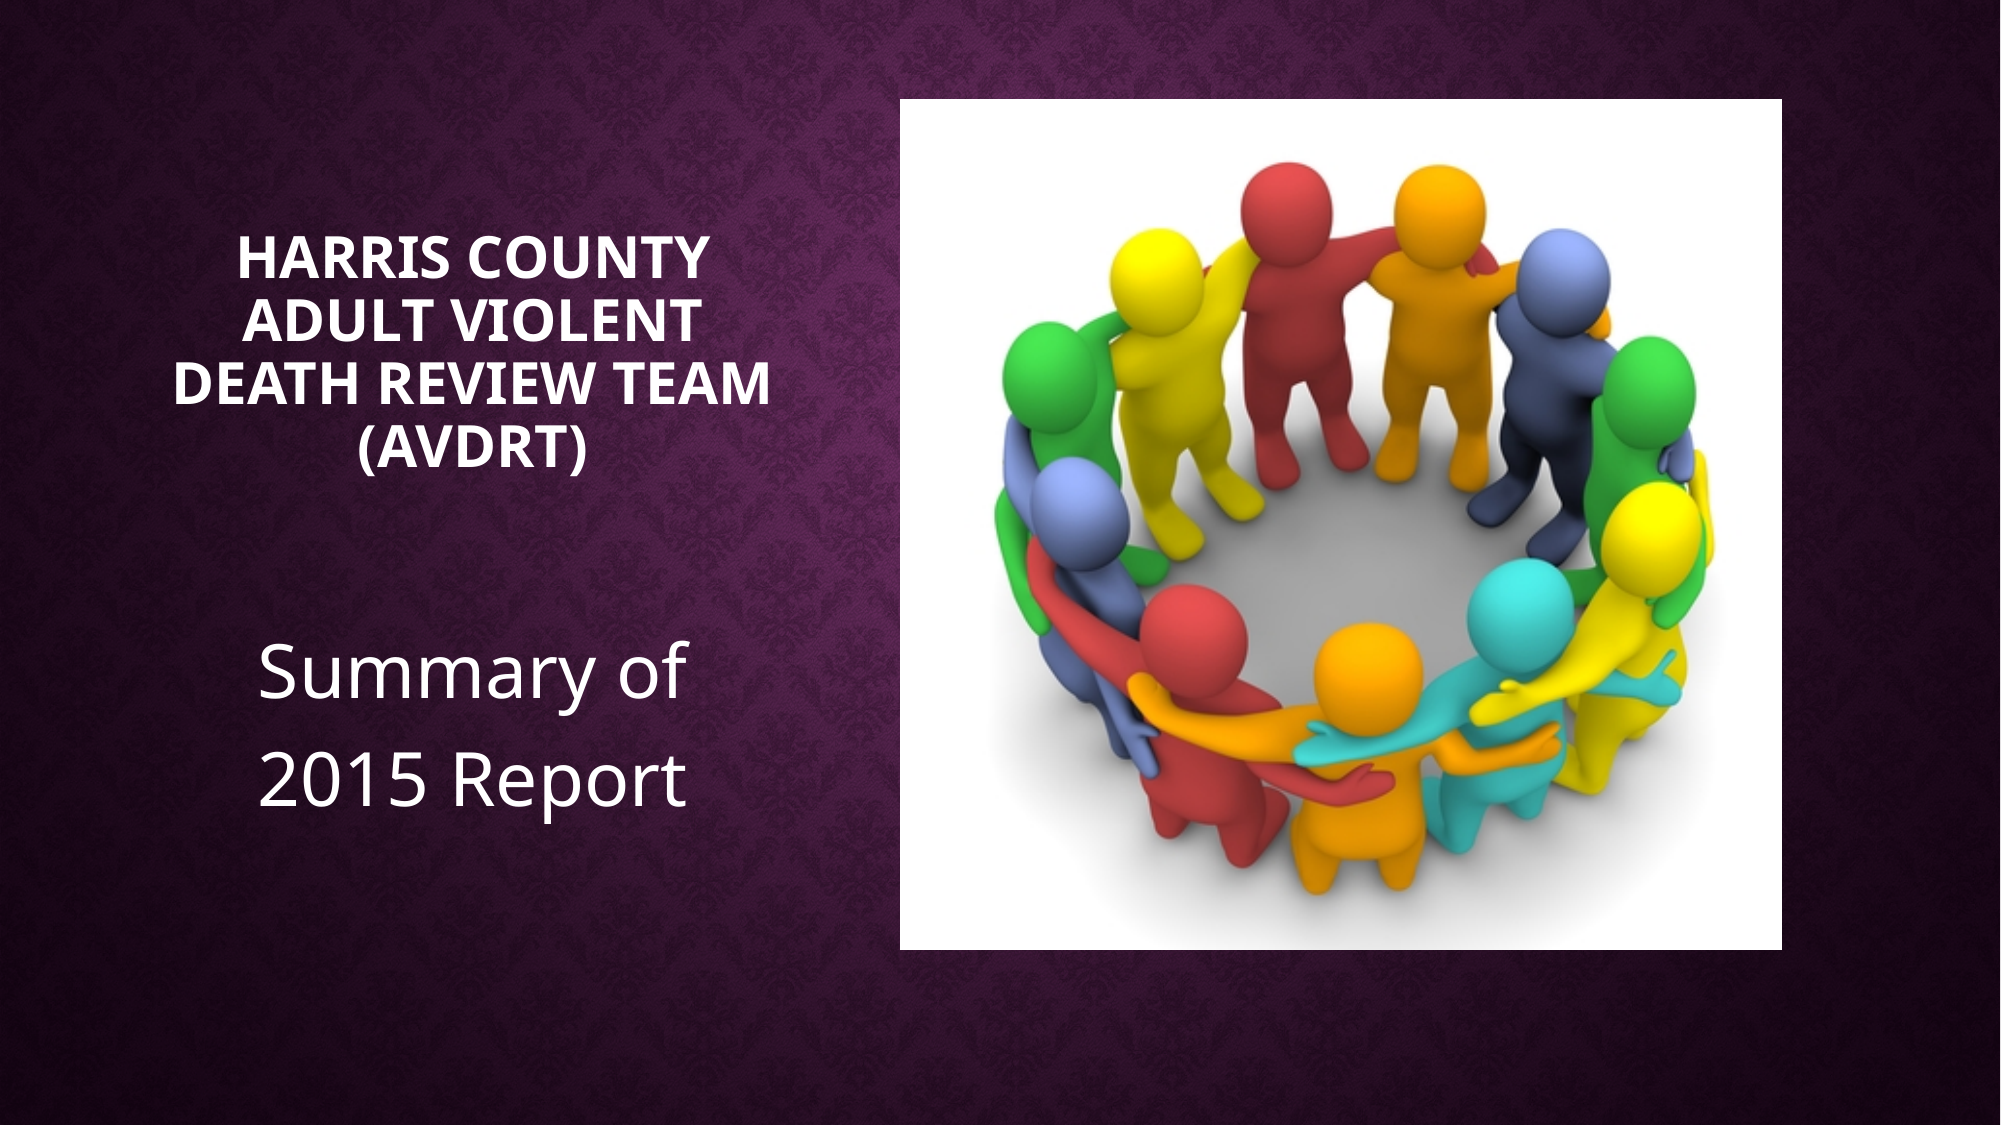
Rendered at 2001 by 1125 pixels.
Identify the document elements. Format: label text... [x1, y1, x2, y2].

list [899, 99, 1782, 951]
title Harris County Adult Violent Death Review Team (AVDRT) [150, 99, 796, 487]
list Summary of 2015 Report [150, 487, 796, 950]
